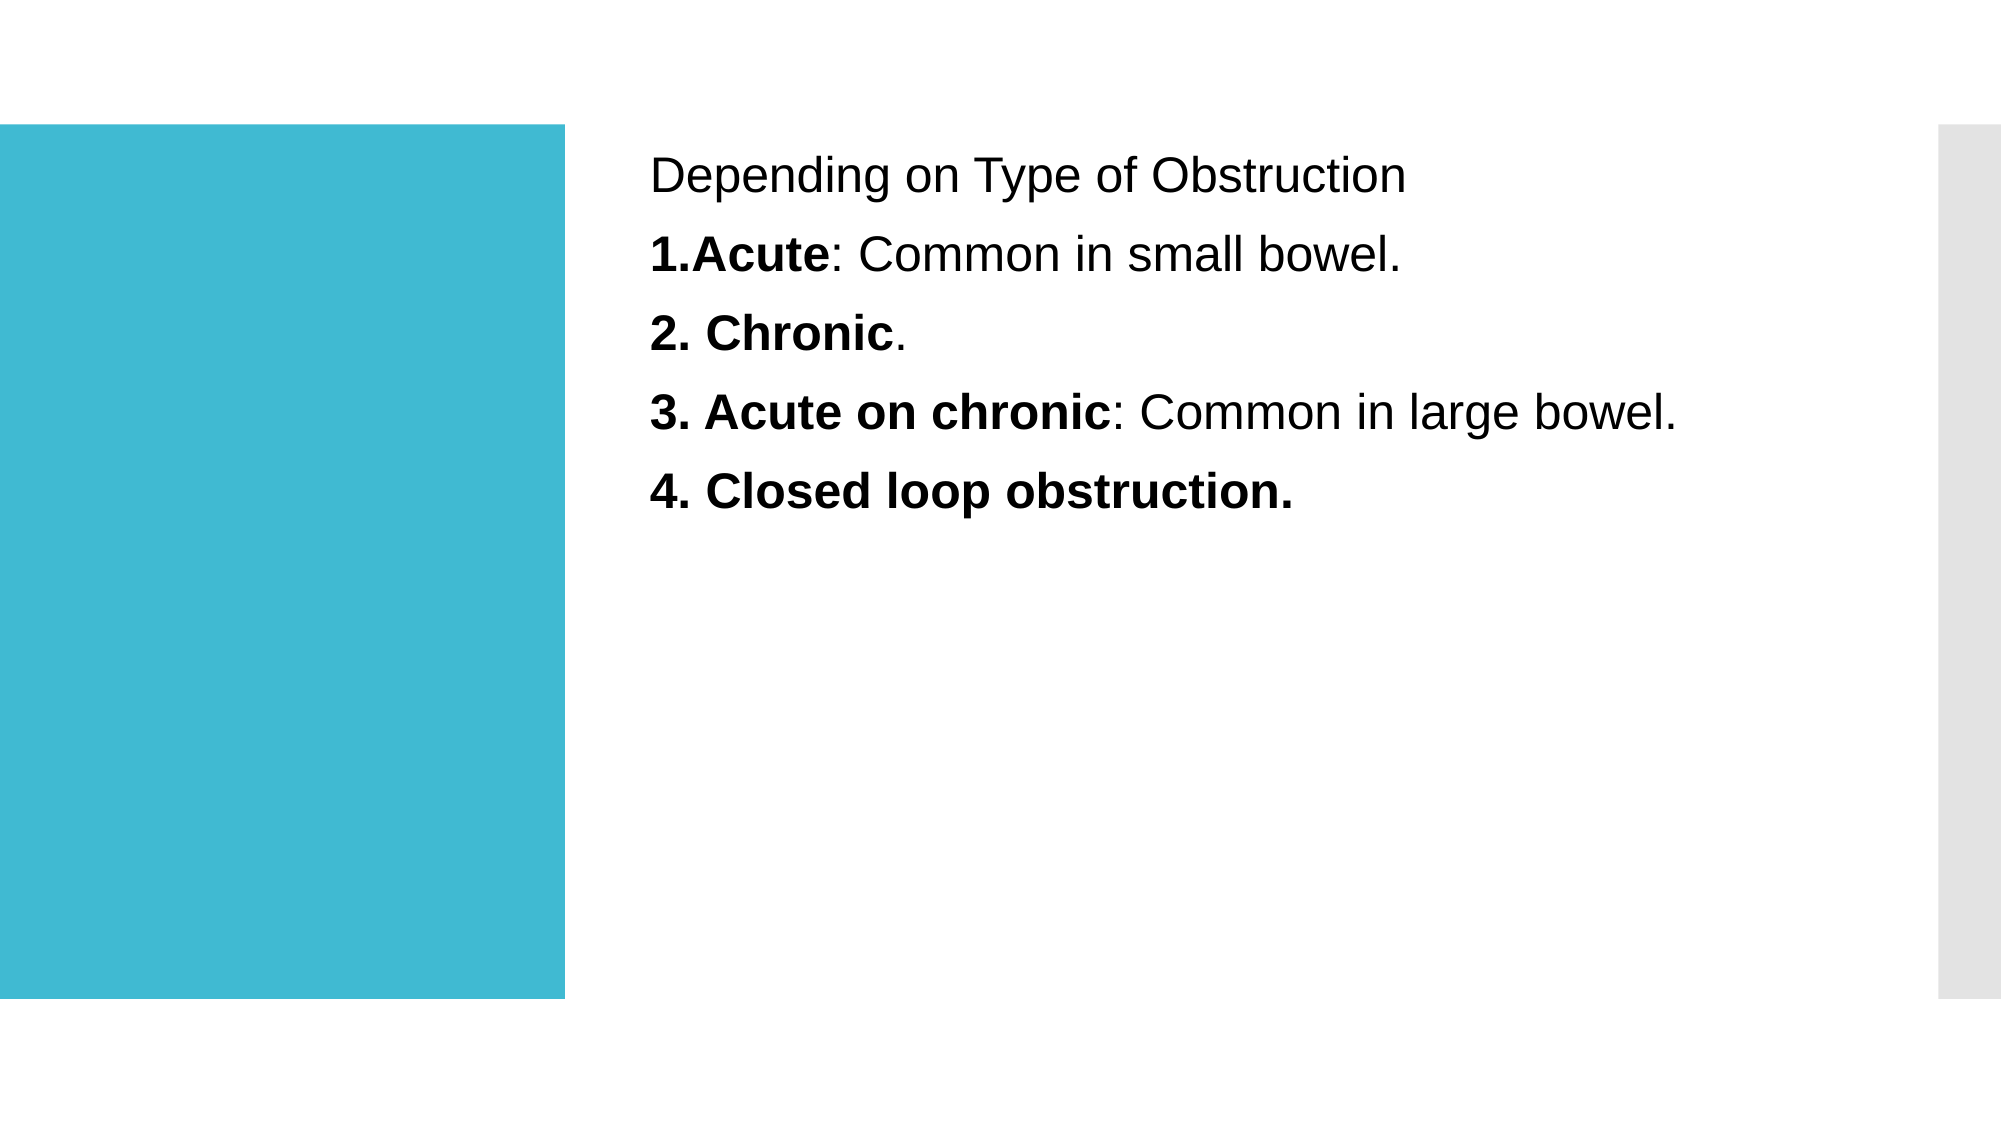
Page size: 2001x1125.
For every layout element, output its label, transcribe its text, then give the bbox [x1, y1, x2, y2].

list Depending on Type of Obstruction 1.Acute: Common in small bowel. 2. Chronic. 3. Acute on chronic: Common in large bowel. 4. Closed loop obstruction. [634, 141, 1835, 982]
